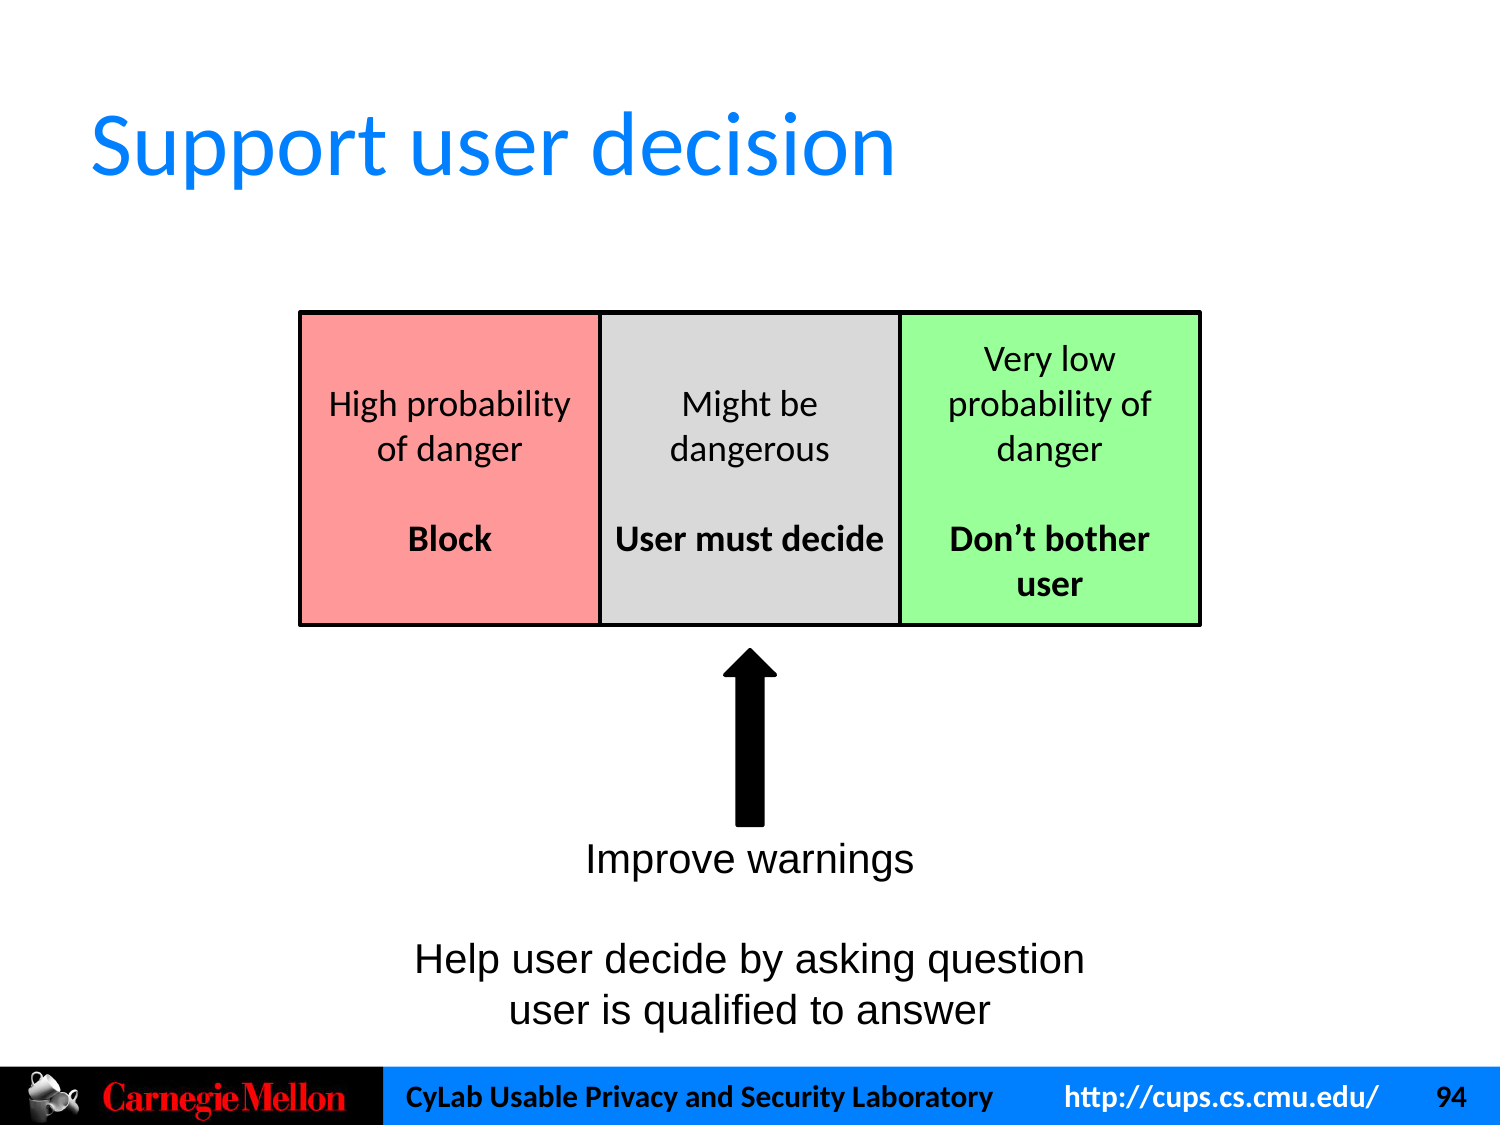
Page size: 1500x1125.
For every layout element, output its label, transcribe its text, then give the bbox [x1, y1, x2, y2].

text_box Very low probability of danger Don’t bother user [898, 310, 1202, 627]
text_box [374, 649, 1126, 1043]
text_box High probability of danger Block [298, 310, 602, 627]
title Support user decision [75, 45, 1425, 233]
picture [98, 1080, 348, 1122]
text_box Might be dangerous User must decide [602, 310, 898, 627]
picture [23, 1068, 83, 1124]
